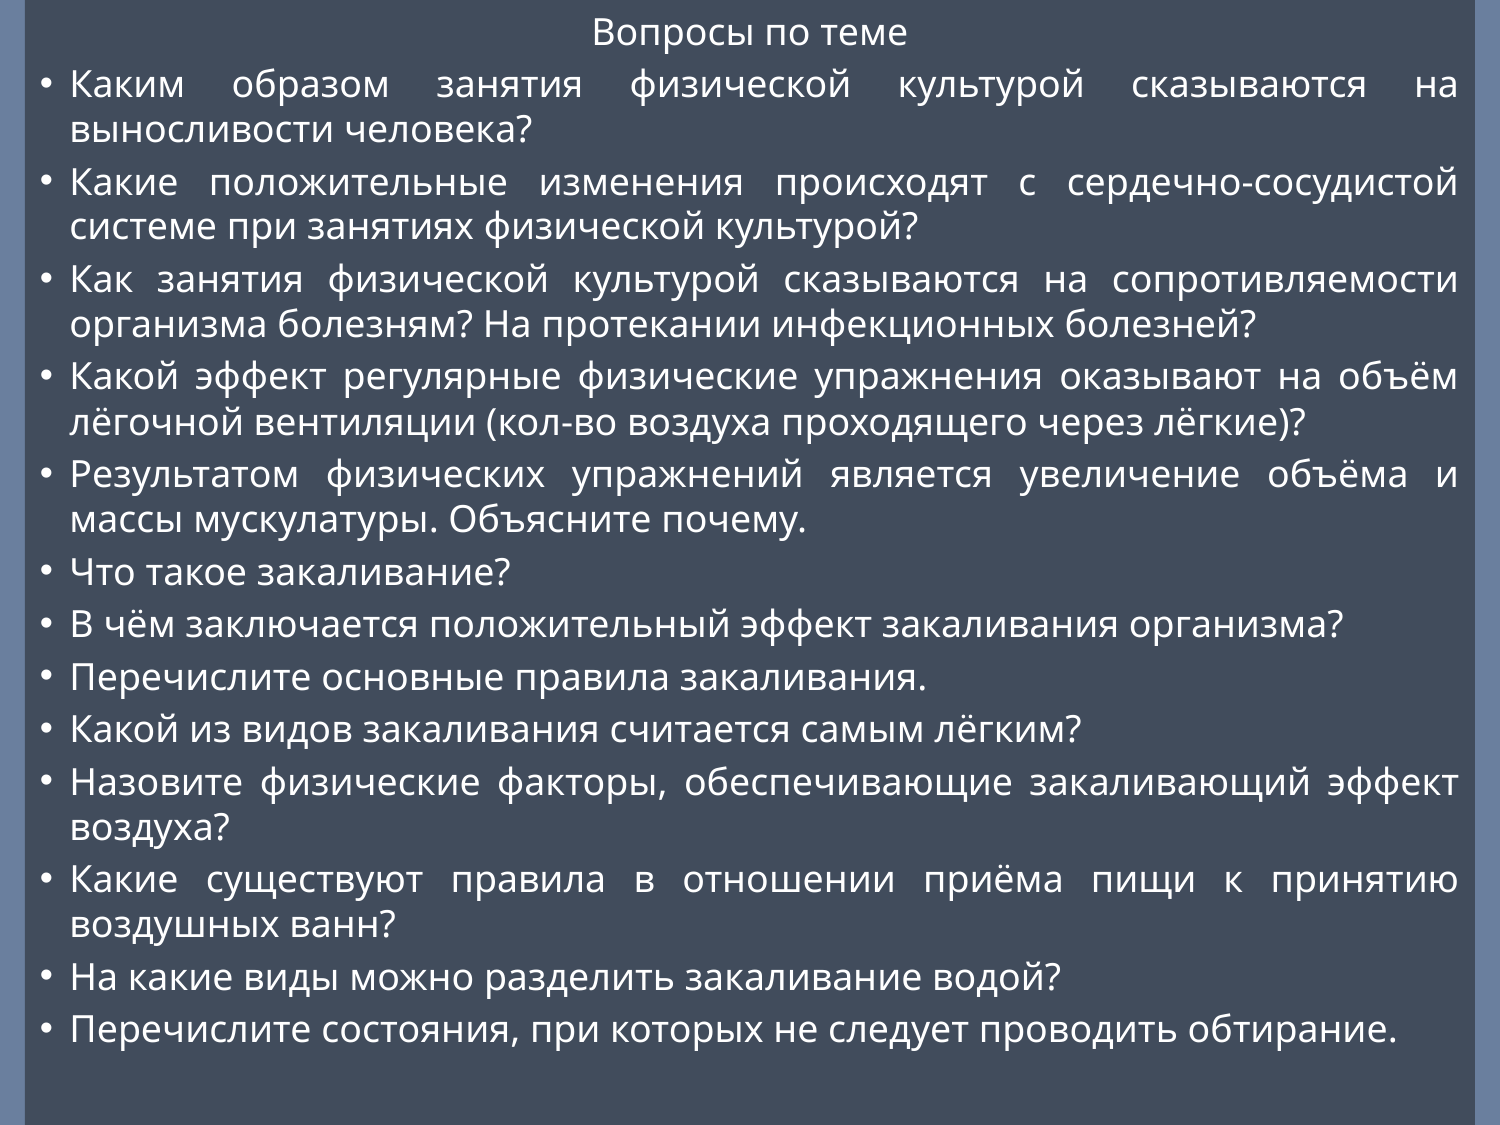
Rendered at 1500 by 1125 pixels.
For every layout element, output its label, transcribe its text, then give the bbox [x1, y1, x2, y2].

list Вопросы по теме Каким образом занятия физической культурой сказываются на выносливости человека? Какие положительные изменения происходят с сердечно-сосудистой системе при занятиях физической культурой? Как занятия физической культурой сказываются на сопротивляемости организма болезням? На протекании инфекционных болезней? Какой эффект регулярные физические упражнения оказывают на объём лёгочной вентиляции (кол-во воздуха проходящего через лёгкие)? Результатом физических упражнений является увеличение объёма и массы мускулатуры. Объясните почему. Что такое закаливание? В чём заключается положительный эффект закаливания организма? Перечислите основные правила закаливания. Какой из видов закаливания считается самым лёгким? Назовите физические факторы, обеспечивающие закаливающий эффект воздуха? Какие существуют правила в отношении приёма пищи к принятию воздушных ванн? На какие виды можно разделить закаливание водой? Перечислите состояния, при которых не следует проводить обтирание. [24, 0, 1475, 1125]
